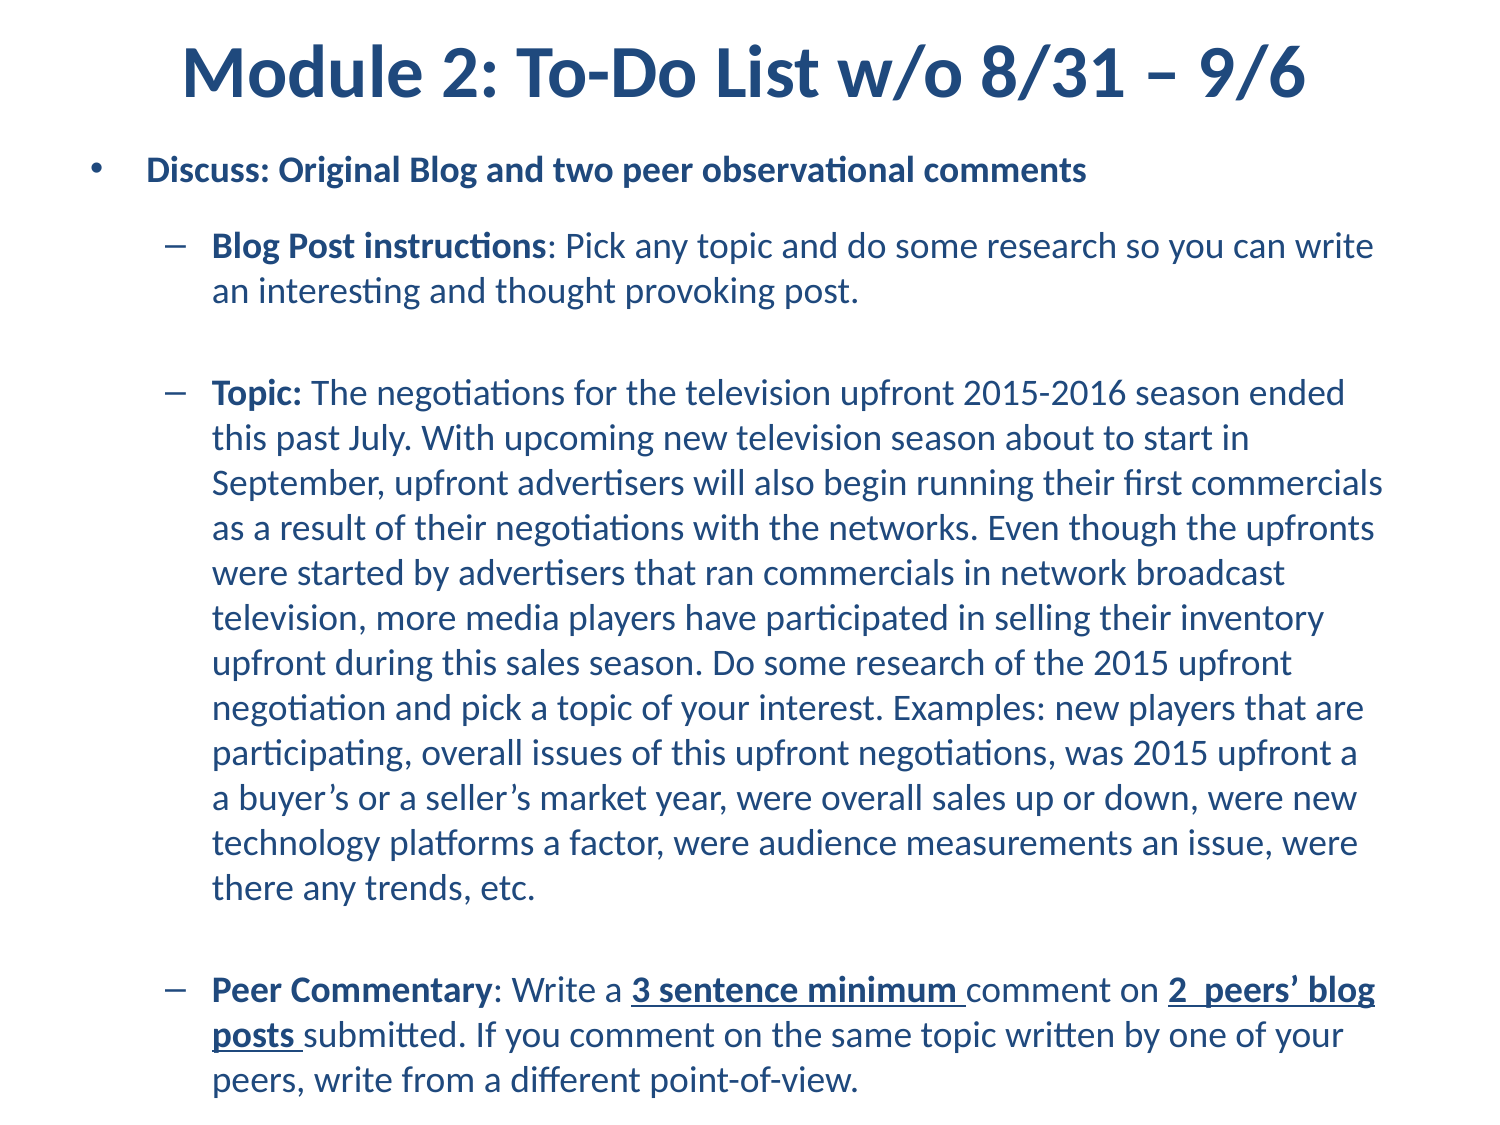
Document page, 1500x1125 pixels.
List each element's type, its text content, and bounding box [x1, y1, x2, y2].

title Module 2: To-Do List w/o 8/31 – 9/6 [75, 4, 1415, 131]
list Discuss: Original Blog and two peer observational comments Blog Post instructions: Pick any topic and do some research so you can write an interesting and thought provoking post. Topic: The negotiations for the television upfront 2015-2016 season ended this past July. With upcoming new television season about to start in September, upfront advertisers will also begin running their first commercials as a result of their negotiations with the networks. Even though the upfronts were started by advertisers that ran commercials in network broadcast television, more media players have participated in selling their inventory upfront during this sales season. Do some research of the 2015 upfront negotiation and pick a topic of your interest. Examples: new players that are participating, overall issues of this upfront negotiations, was 2015 upfront a a buyer’s or a seller’s market year, were overall sales up or down, were new technology platforms a factor, were audience measurements an issue, were there any trends, etc. Peer Commentary: Write a 3 sentence minimum comment on 2 peers’ blog posts submitted. If you comment on the same topic written by one of your peers, write from a different point-of-view. [75, 137, 1406, 1125]
